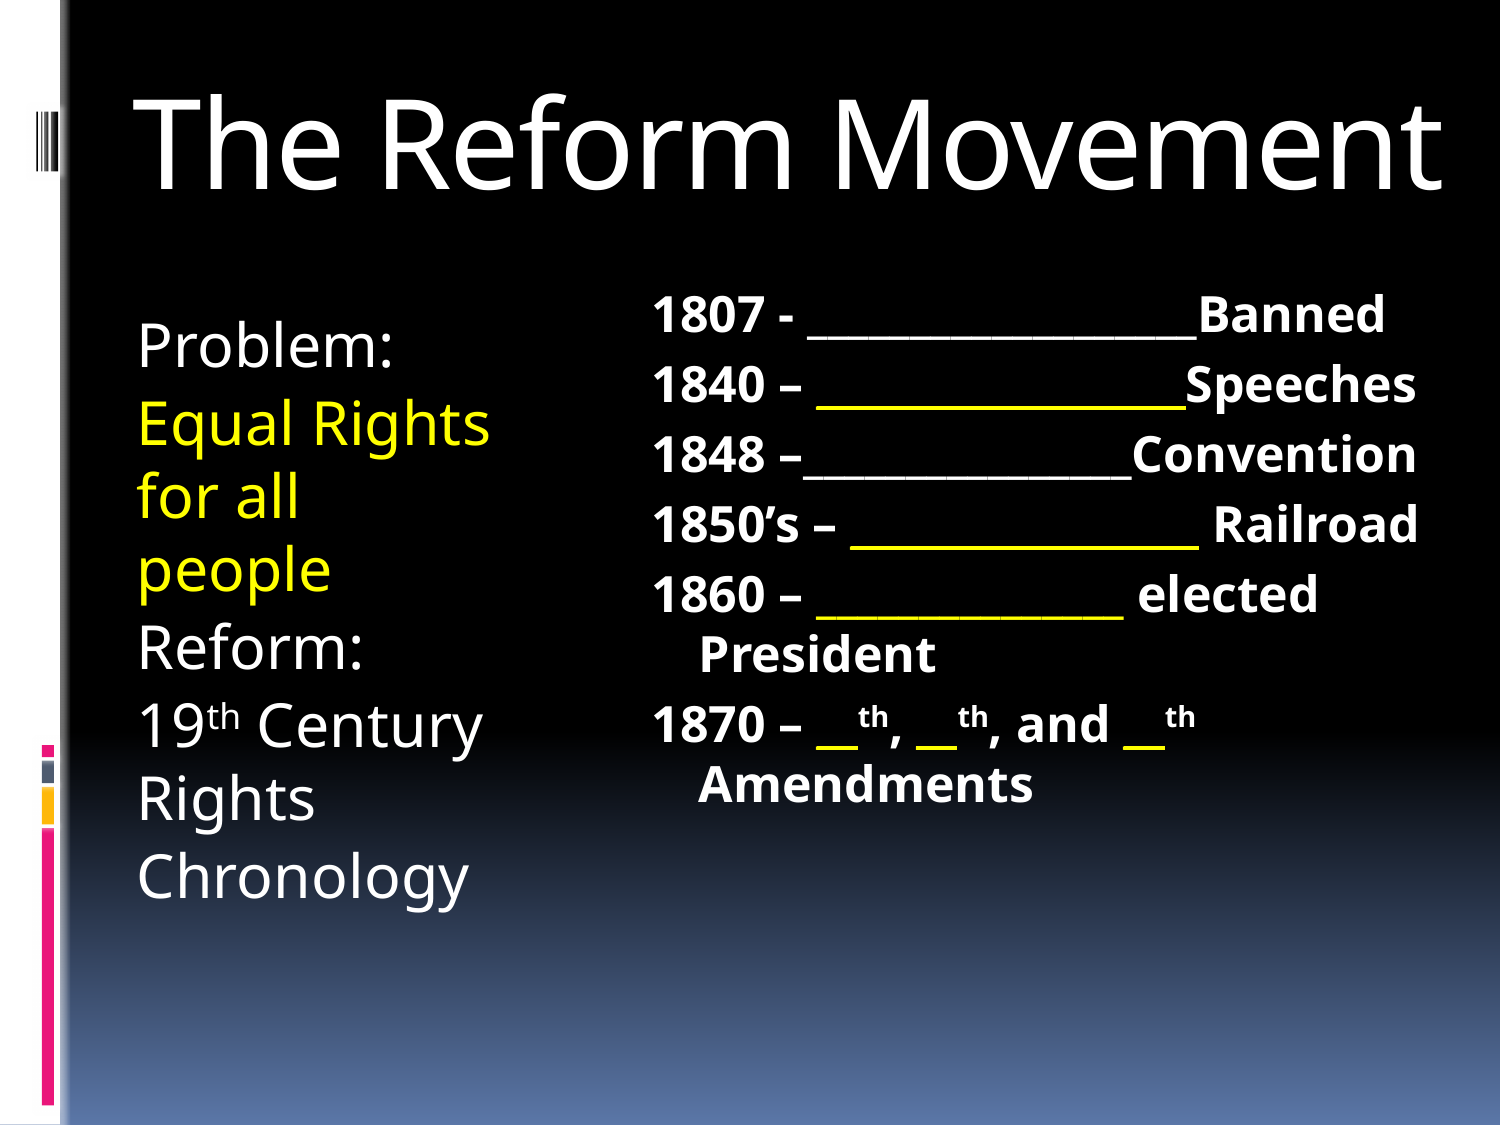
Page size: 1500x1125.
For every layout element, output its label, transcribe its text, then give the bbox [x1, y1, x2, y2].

list Problem: Equal Rights for all people Reform: 19th Century Rights Chronology [112, 235, 525, 986]
list 1807 - ___________________Banned 1840 – __________________Speeches 1848 –________________Convention 1850’s – _________________ Railroad 1860 – _______________ elected President 1870 – __th, __th, and __th Amendments [562, 275, 1463, 986]
title The Reform Movement [112, 44, 1463, 236]
